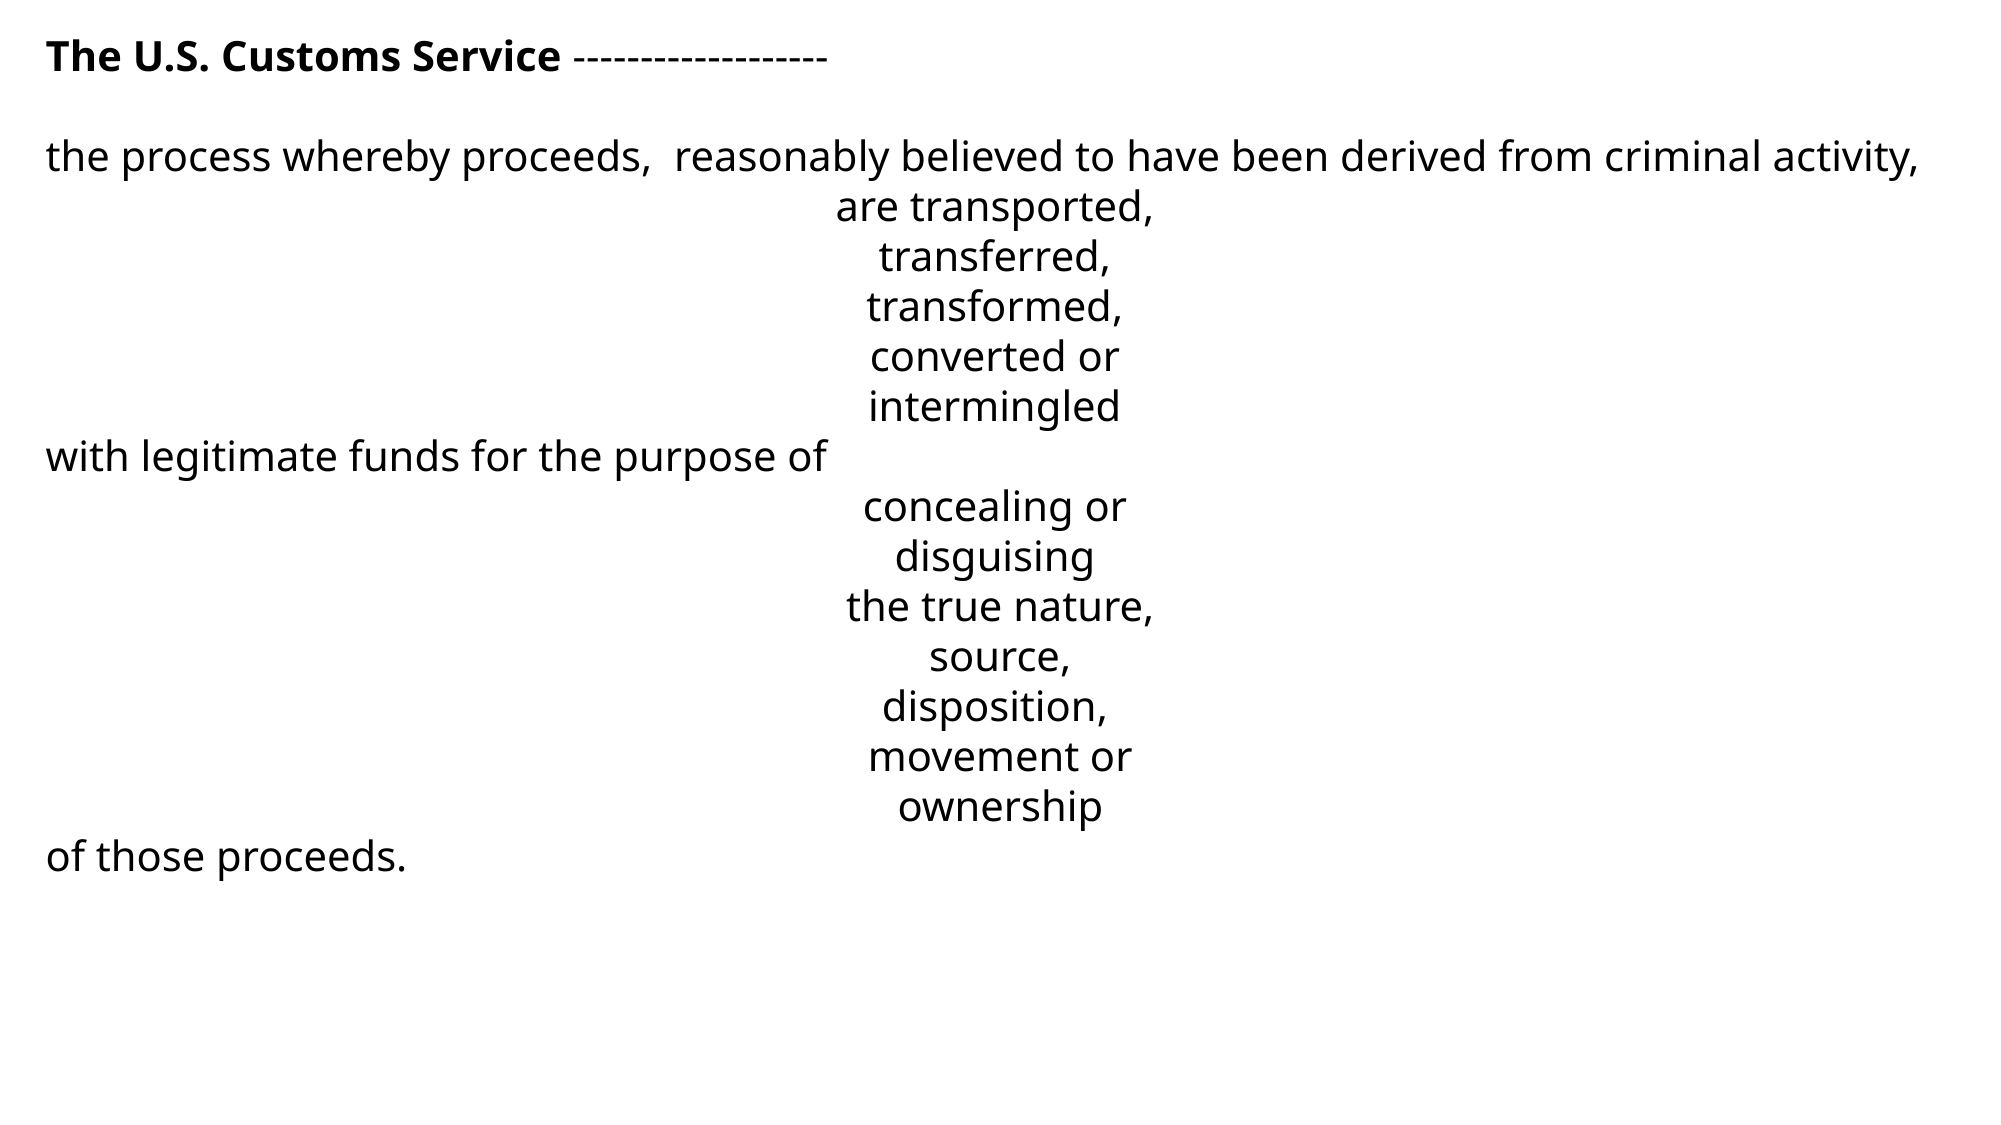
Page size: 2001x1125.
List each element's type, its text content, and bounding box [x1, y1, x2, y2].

text_box The U.S. Customs Service ------------------- the process whereby proceeds, reasonably believed to have been derived from criminal activity, are transported, transferred, transformed, converted or intermingled with legitimate funds for the purpose of concealing or disguising the true nature, source, disposition, movement or ownership of those proceeds. [30, 22, 1970, 888]
